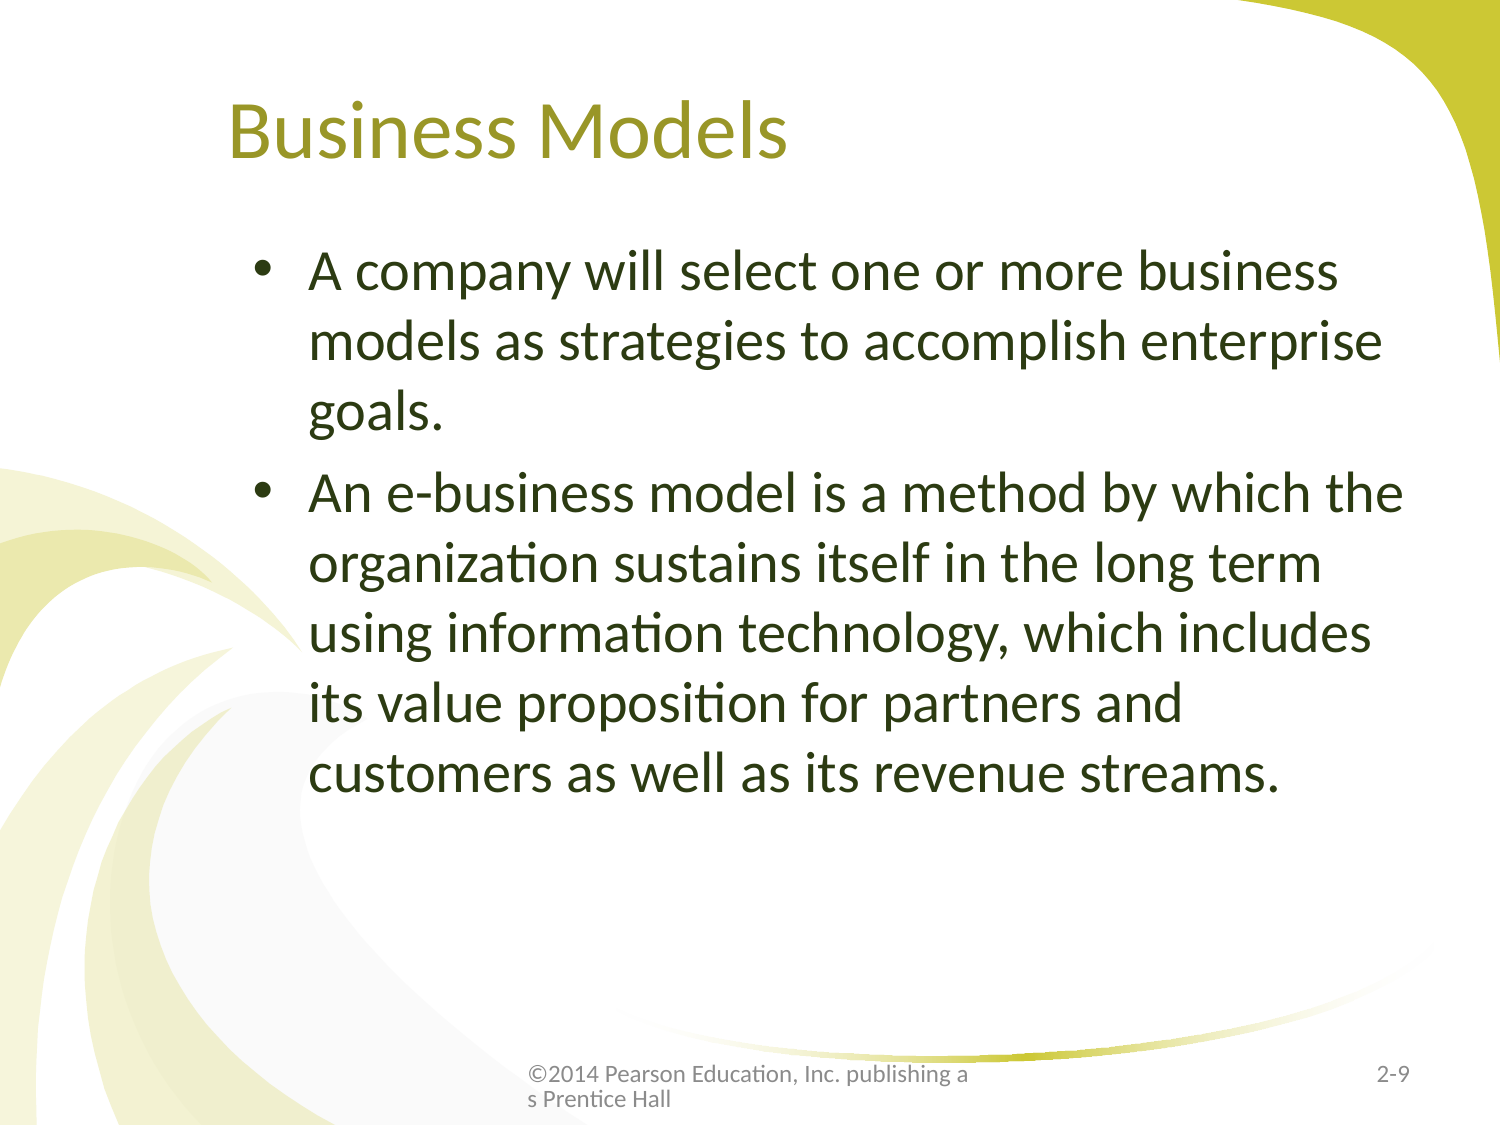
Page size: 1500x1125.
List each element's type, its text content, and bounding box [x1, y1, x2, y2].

title Business Models [212, 37, 1438, 213]
footer ©2014 Pearson Education, Inc. publishing as Prentice Hall [512, 1042, 988, 1103]
slide_number 2-9 [1074, 1042, 1425, 1103]
list A company will select one or more business models as strategies to accomplish enterprise goals. An e-business model is a method by which the organization sustains itself in the long term using information technology, which includes its value proposition for partners and customers as well as its revenue streams. [237, 224, 1438, 1000]
